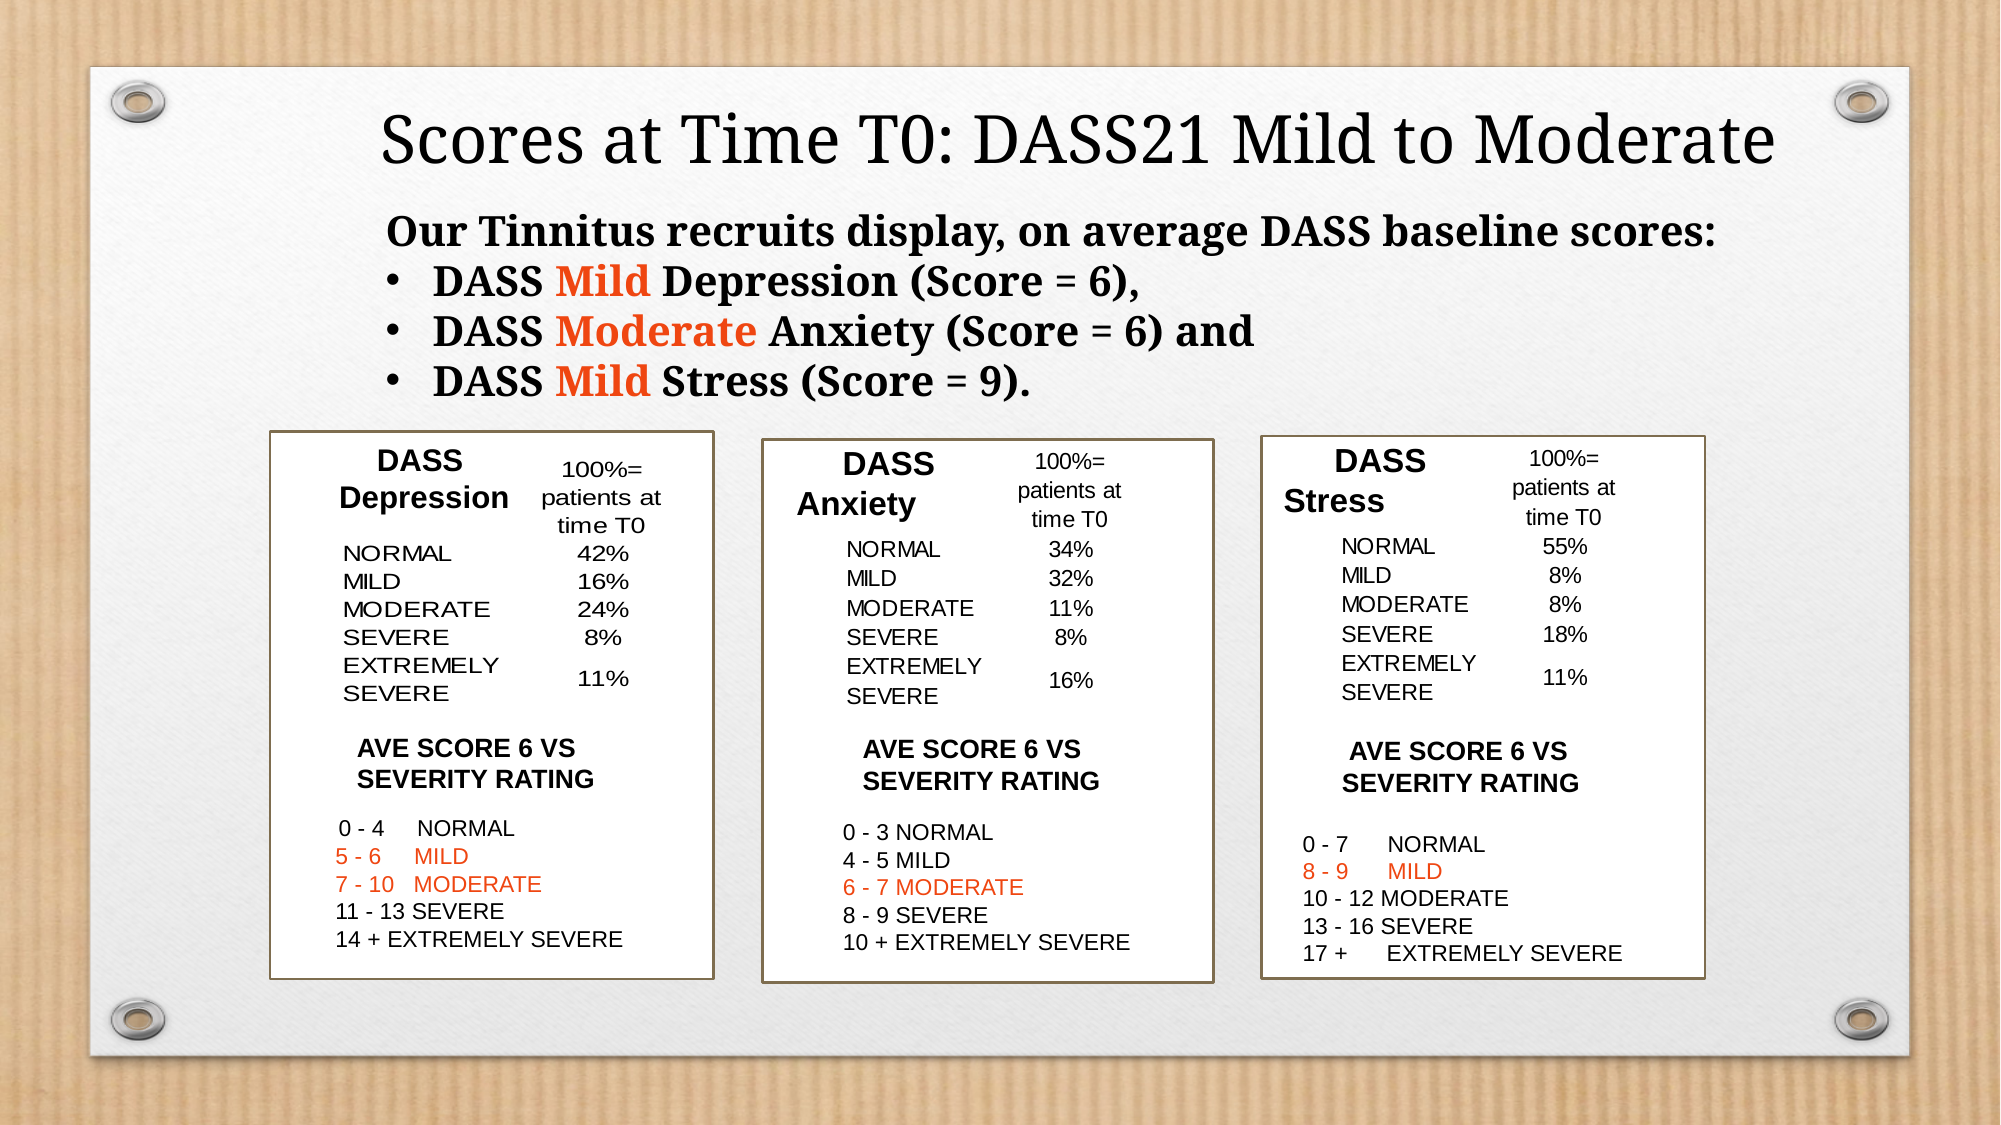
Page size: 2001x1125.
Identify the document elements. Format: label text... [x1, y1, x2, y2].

text_box AVE SCORE 6 VS SEVERITY RATING [847, 725, 1137, 804]
text_box DASS Stress [885, 432, 1886, 527]
text_box Our Tinnitus recruits display, on average DASS baseline scores: DASS Mild Depression (Score = 6), DASS Moderate Anxiety (Score = 6) and DASS Mild Stress (Score = 9). [370, 152, 2000, 413]
text_box [269, 430, 715, 980]
text_box [761, 438, 1215, 984]
text_box DASS Depression [282, 434, 566, 627]
picture [0, 0, 2001, 1125]
text_box 0 - 4 NORMAL 5 - 6 MILD 7 - 10 MODERATE 11 - 13 SEVERE 14 + EXTREMELY SEVERE [294, 802, 698, 959]
text_box AVE SCORE 6 VS SEVERITY RATING [342, 723, 675, 802]
text_box 0 - 3 NORMAL 4 - 5 MILD 6 - 7 MODERATE 8 - 9 SEVERE 10 + EXTREMELY SEVERE [802, 778, 1200, 995]
text_box Scores at Time T0: DASS21 Mild to Moderate [370, 92, 2000, 152]
text_box DASS Anxiety [780, 434, 885, 570]
text_box AVE SCORE 6 VS SEVERITY RATING 0 - 7 NORMAL 8 - 9 MILD 10 - 12 MODERATE 13 - 16 SEVERE 17 + EXTREMELY SEVERE [1260, 527, 1706, 980]
